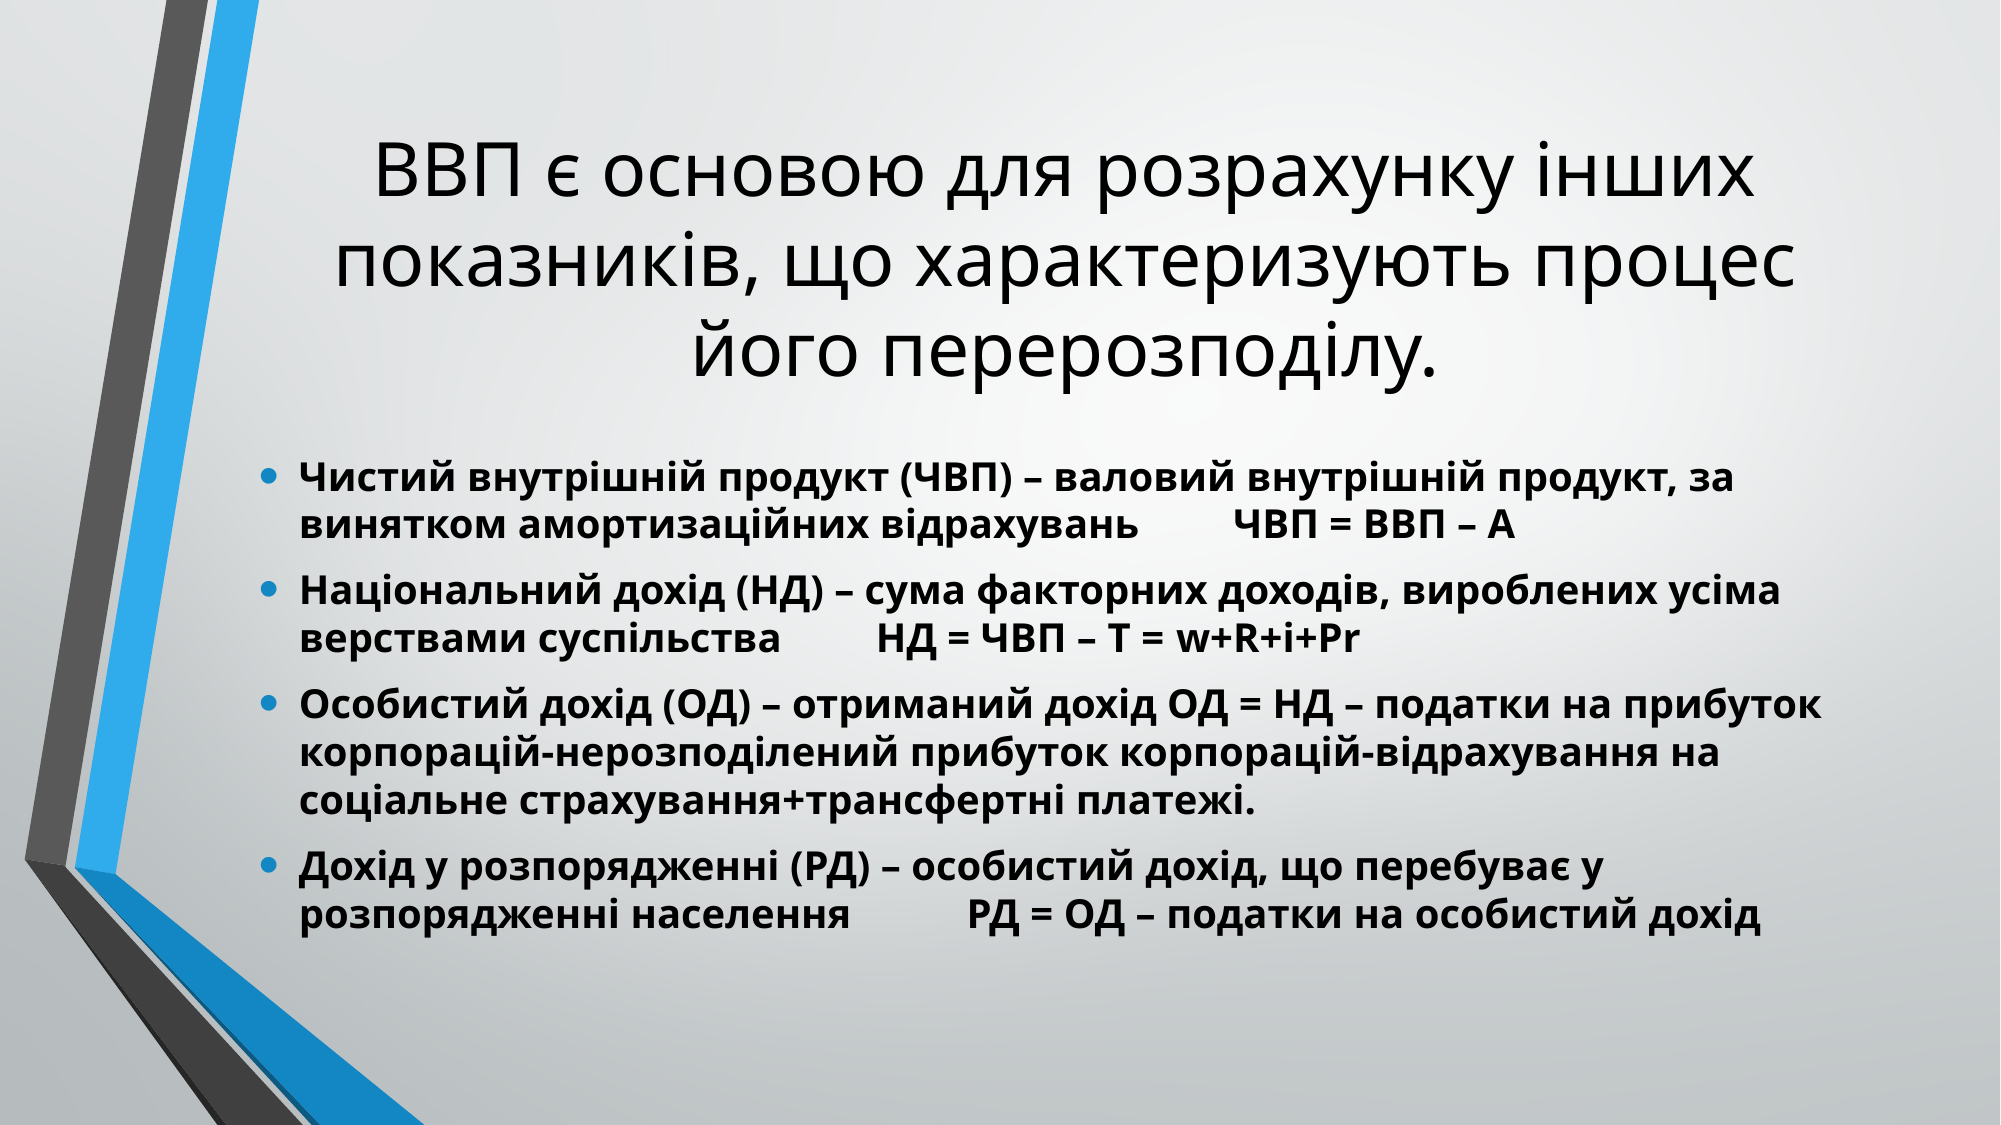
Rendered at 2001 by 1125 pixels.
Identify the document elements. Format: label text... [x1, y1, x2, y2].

list Чистий внутрішній продукт (ЧВП) – валовий внутрішній продукт, за винятком амортизаційних відрахувань ЧВП = ВВП – А Національний дохід (НД) – сума факторних доходів, вироблених усіма верствами суспільства НД = ЧВП – Т = w+R+i+Pr Особистий дохід (ОД) – отриманий дохід ОД = НД – податки на прибуток корпорацій-нерозподілений прибуток корпорацій-відрахування на соціальне страхування+трансфертні платежі. Дохід у розпорядженні (РД) – особистий дохід, що перебуває у розпорядженні населення РД = ОД – податки на особистий дохід [243, 437, 1887, 950]
title ВВП є основою для розрахунку інших показників, що характеризують процес його перерозподілу. [243, 112, 1887, 400]
